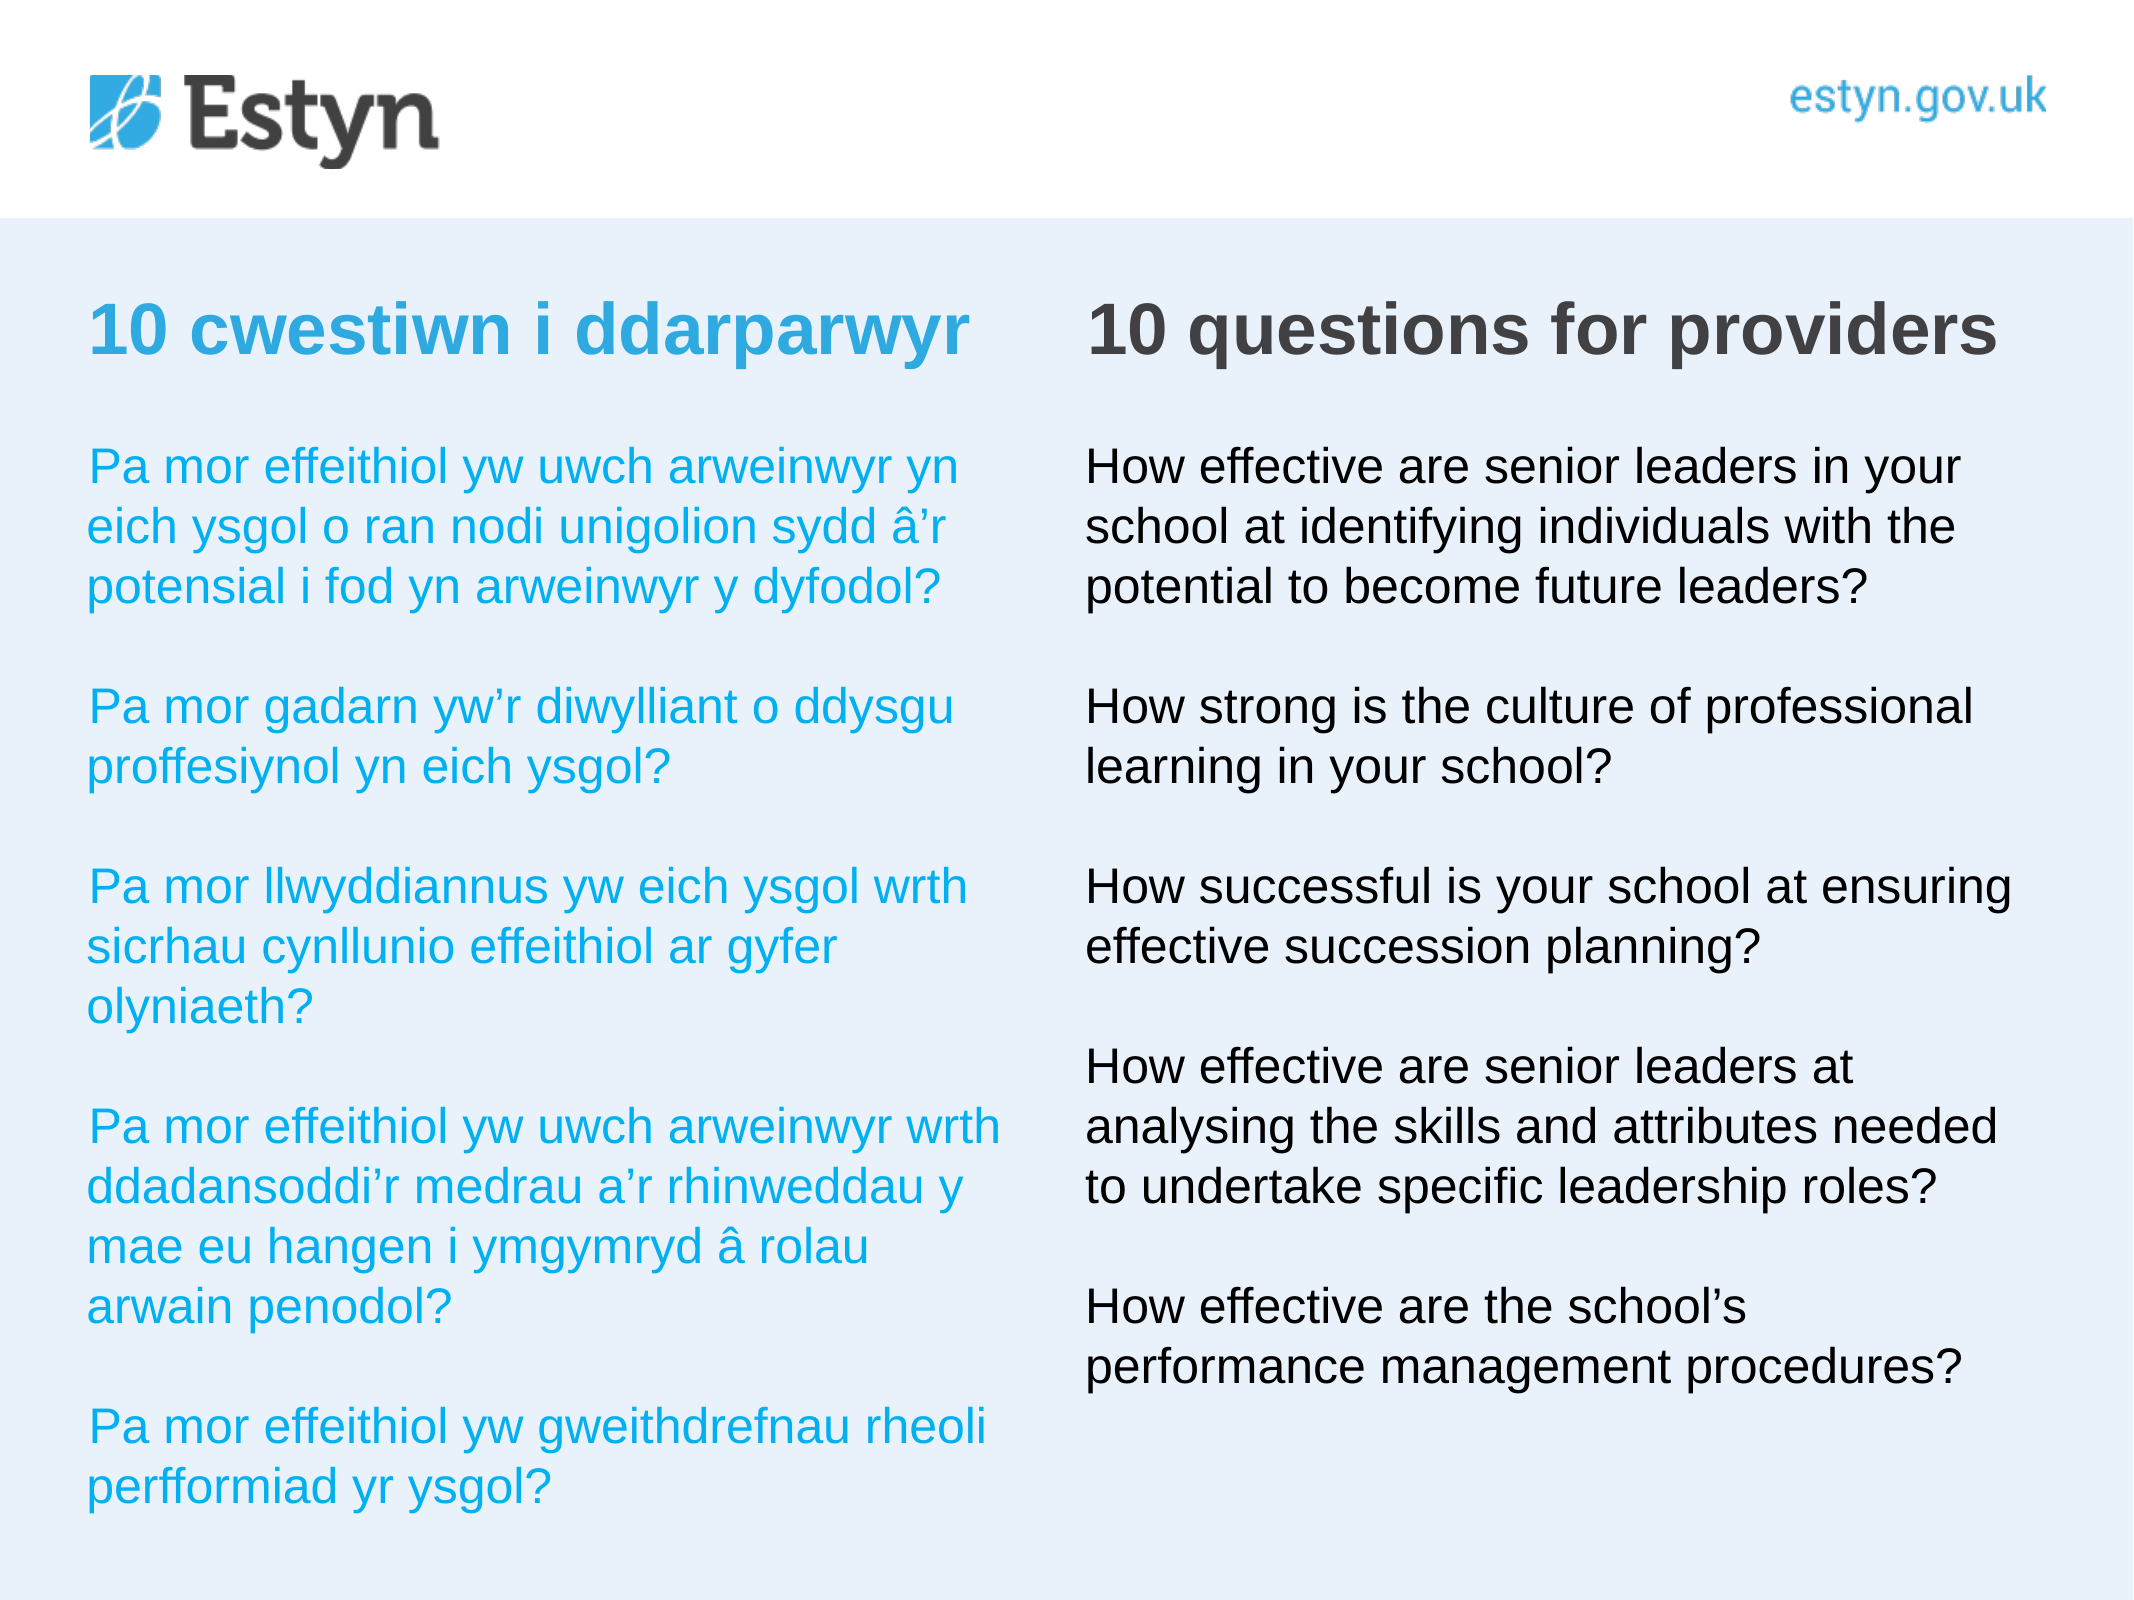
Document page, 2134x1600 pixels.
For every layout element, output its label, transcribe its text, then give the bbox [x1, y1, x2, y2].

title 10 cwestiwn i ddarparwyr [86, 281, 1085, 370]
text_box 10 questions for providers [1085, 281, 2102, 370]
list Pa mor effeithiol yw uwch arweinwyr yn eich ysgol o ran nodi unigolion sydd â’r potensial i fod yn arweinwyr y dyfodol? Pa mor gadarn yw’r diwylliant o ddysgu proffesiynol yn eich ysgol? Pa mor llwyddiannus yw eich ysgol wrth sicrhau cynllunio effeithiol ar gyfer olyniaeth? Pa mor effeithiol yw uwch arweinwyr wrth ddadansoddi’r medrau a’r rhinweddau y mae eu hangen i ymgymryd â rolau arwain penodol? Pa mor effeithiol yw gweithdrefnau rheoli perfformiad yr ysgol? [86, 433, 1027, 1580]
list How effective are senior leaders in your school at identifying individuals with the potential to become future leaders? How strong is the culture of professional learning in your school? How successful is your school at ensuring effective succession planning? How effective are senior leaders at analysing the skills and attributes needed to undertake specific leadership roles? How effective are the school’s performance management procedures? [1084, 433, 2035, 1459]
picture [89, 74, 2047, 169]
